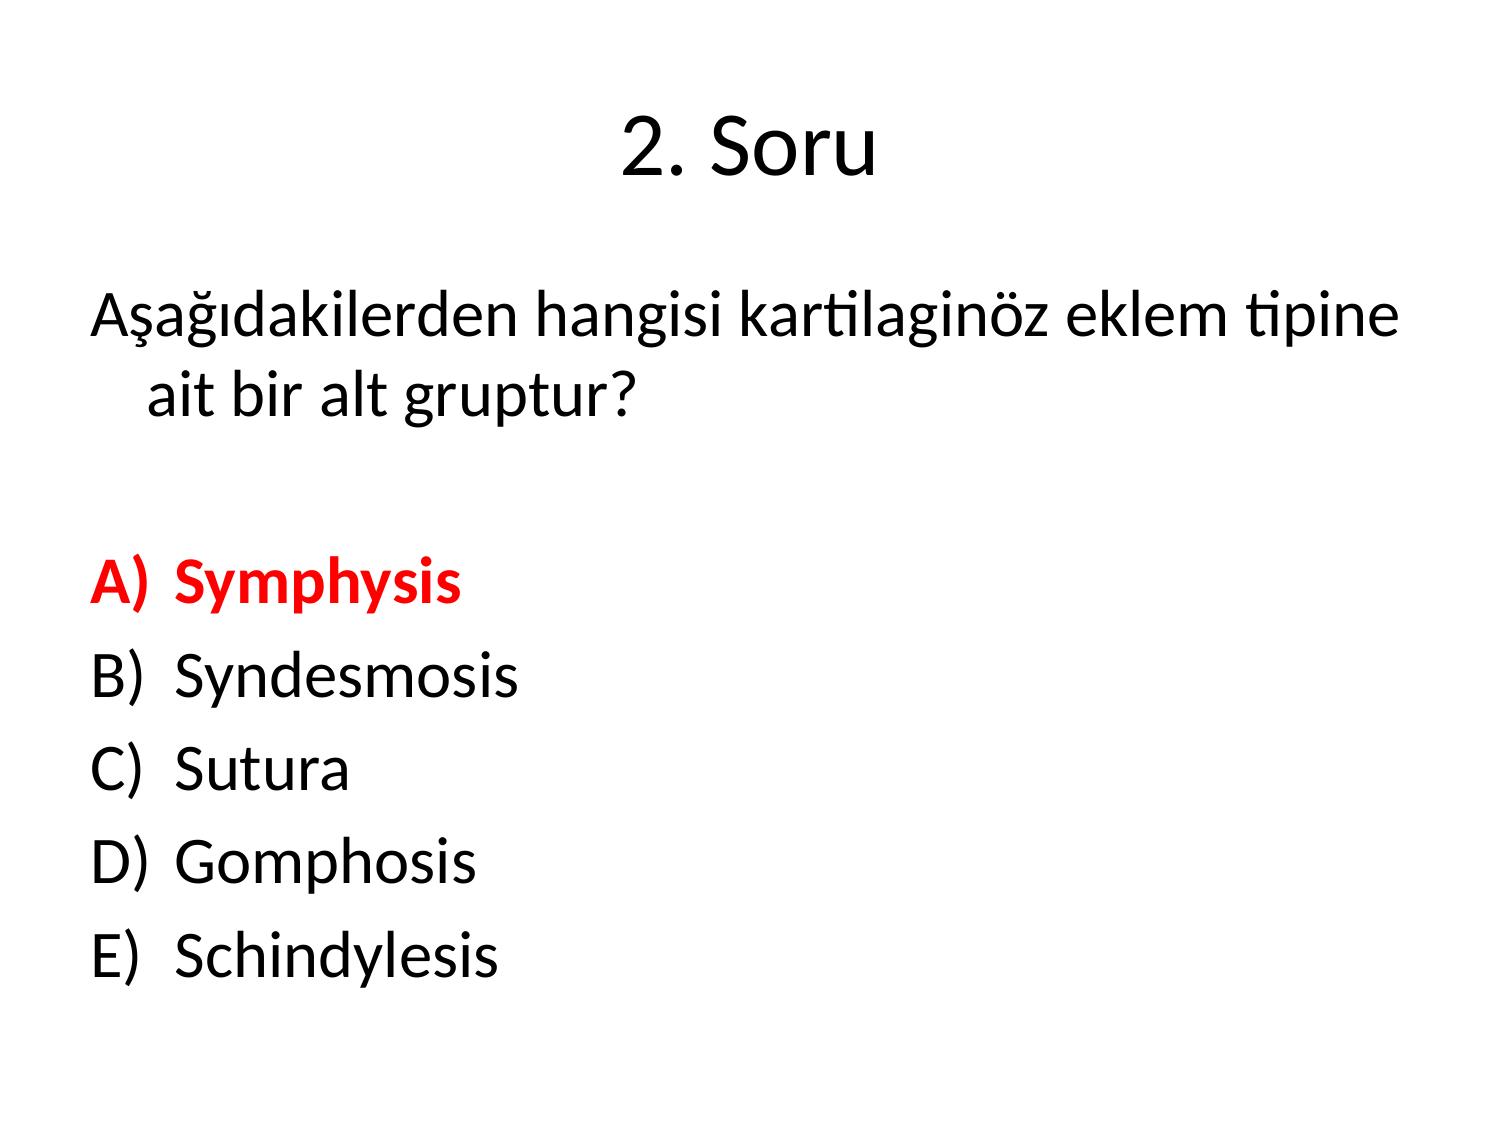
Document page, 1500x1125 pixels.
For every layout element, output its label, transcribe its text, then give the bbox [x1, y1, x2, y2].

list Aşağıdakilerden hangisi kartilaginöz eklem tipine ait bir alt gruptur? Symphysis Syndesmosis Sutura Gomphosis Schindylesis [75, 262, 1425, 1005]
title 2. Soru [75, 45, 1425, 233]
